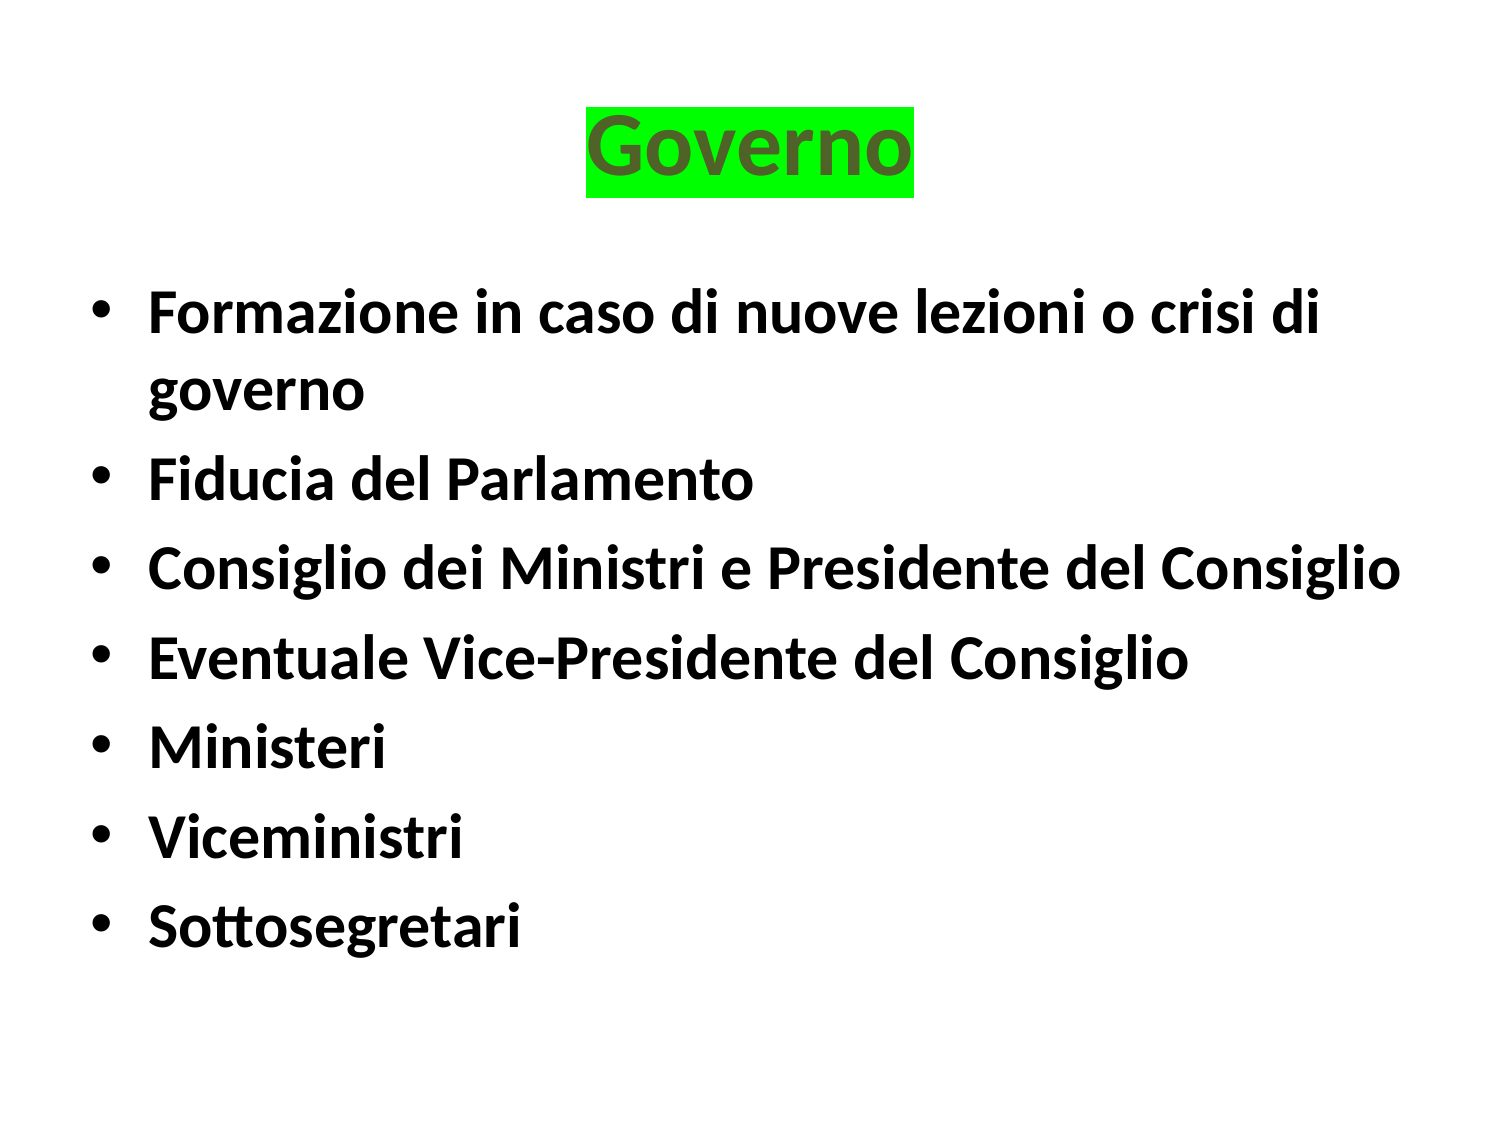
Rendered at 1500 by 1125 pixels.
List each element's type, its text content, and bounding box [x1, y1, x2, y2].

list Formazione in caso di nuove lezioni o crisi di governo Fiducia del Parlamento Consiglio dei Ministri e Presidente del Consiglio Eventuale Vice-Presidente del Consiglio Ministeri Viceministri Sottosegretari [75, 262, 1425, 1005]
title Governo [75, 45, 1425, 233]
